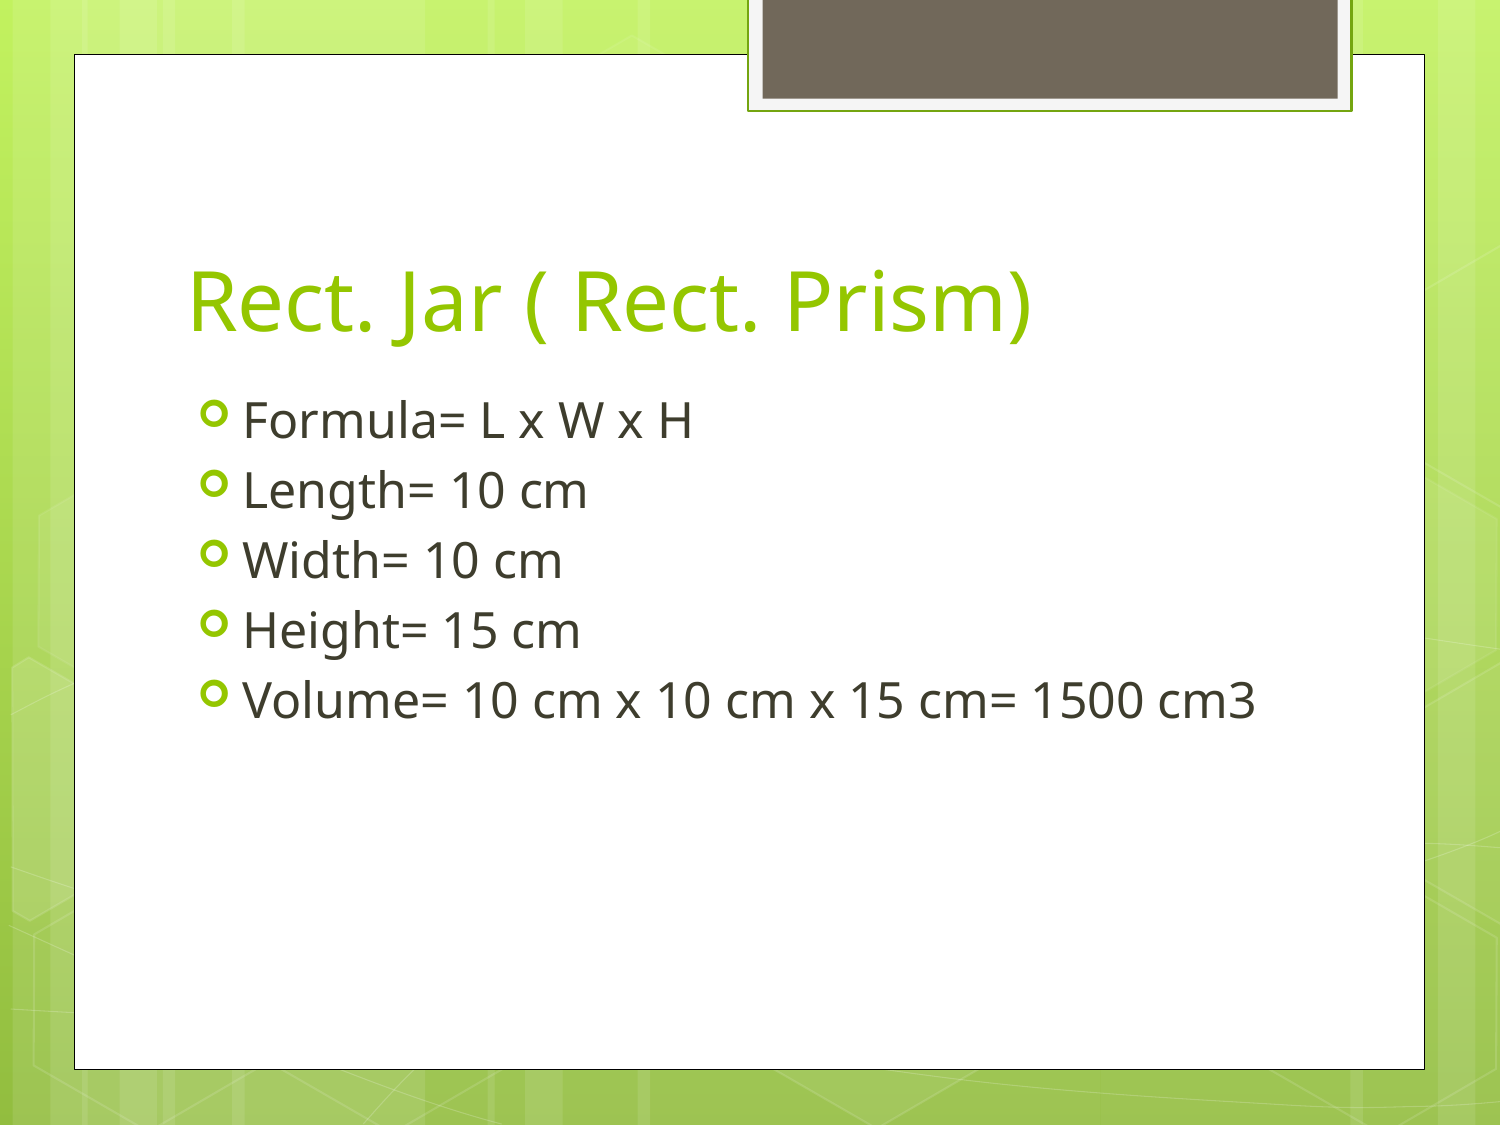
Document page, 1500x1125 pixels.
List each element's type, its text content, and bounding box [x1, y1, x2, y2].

title Rect. Jar ( Rect. Prism) [171, 168, 1324, 357]
list Formula= L x W x H Length= 10 cm Width= 10 cm Height= 15 cm Volume= 10 cm x 10 cm x 15 cm= 1500 cm3 [171, 381, 1283, 957]
